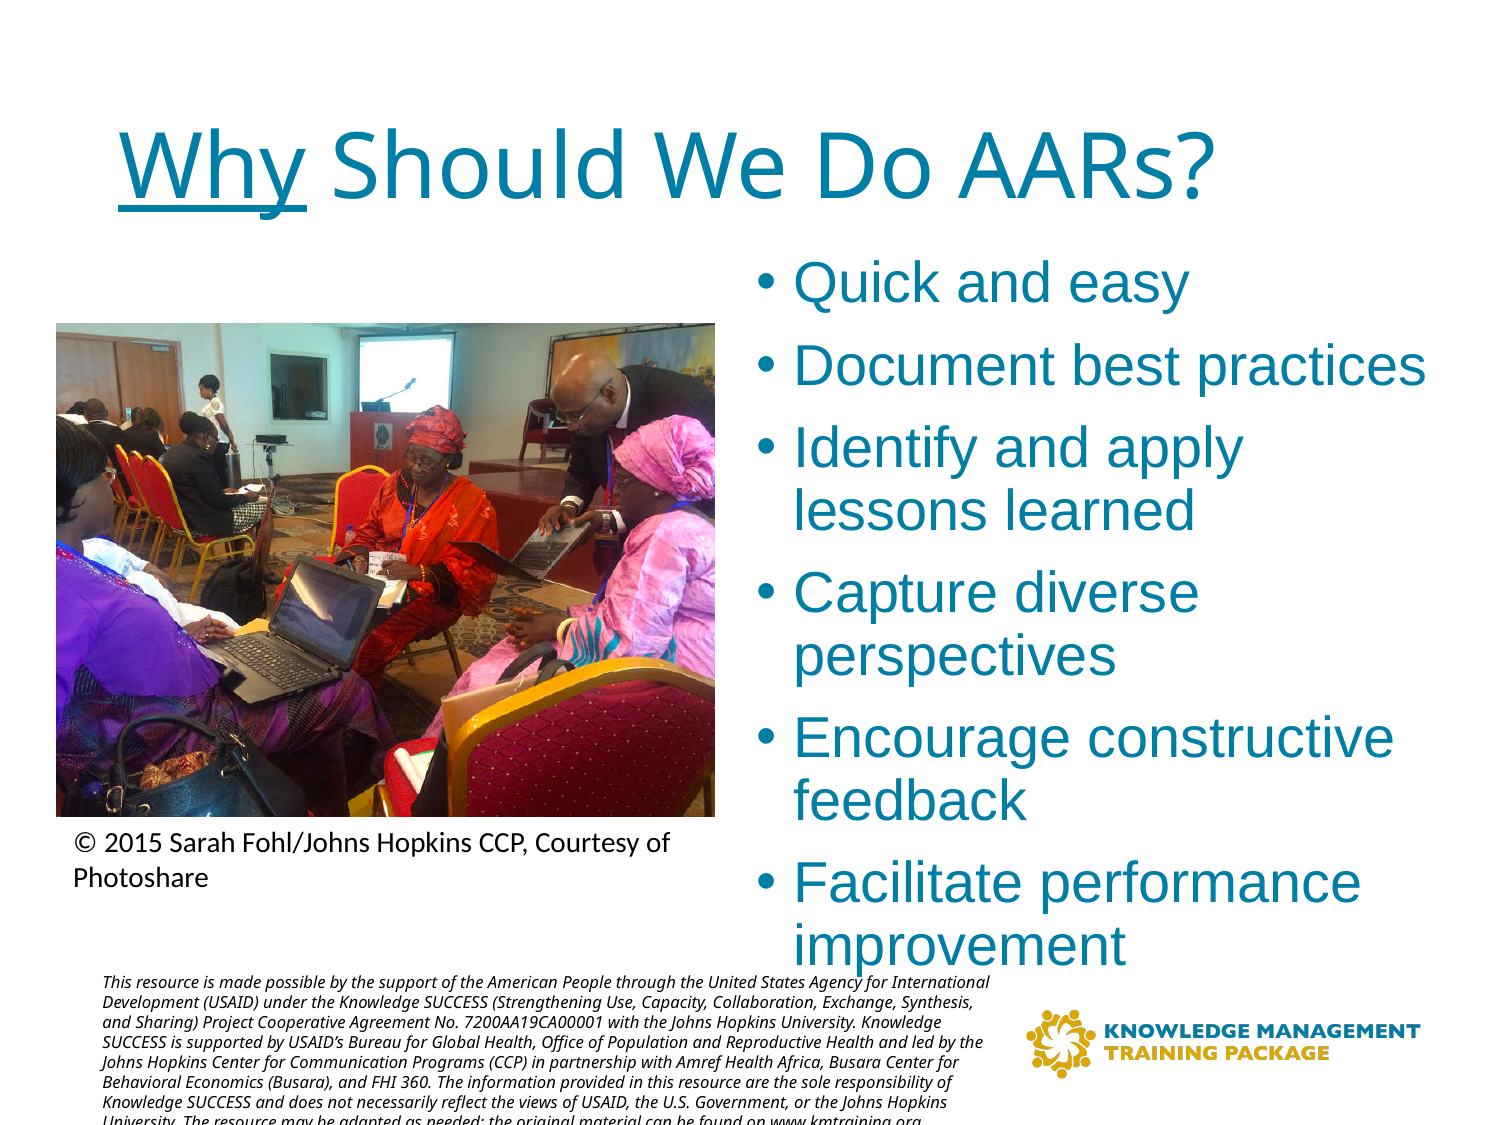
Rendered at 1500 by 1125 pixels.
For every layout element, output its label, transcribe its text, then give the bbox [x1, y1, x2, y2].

text_box © 2015 Sarah Fohl/Johns Hopkins CCP, Courtesy of Photoshare [58, 816, 827, 901]
list Quick and easy Document best practices Identify and apply lessons learned Capture diverse perspectives Encourage constructive feedback Facilitate performance improvement [741, 245, 1463, 990]
picture [1002, 990, 1454, 1096]
picture [56, 323, 715, 817]
title Why Should We Do AARs? [103, 59, 1397, 278]
